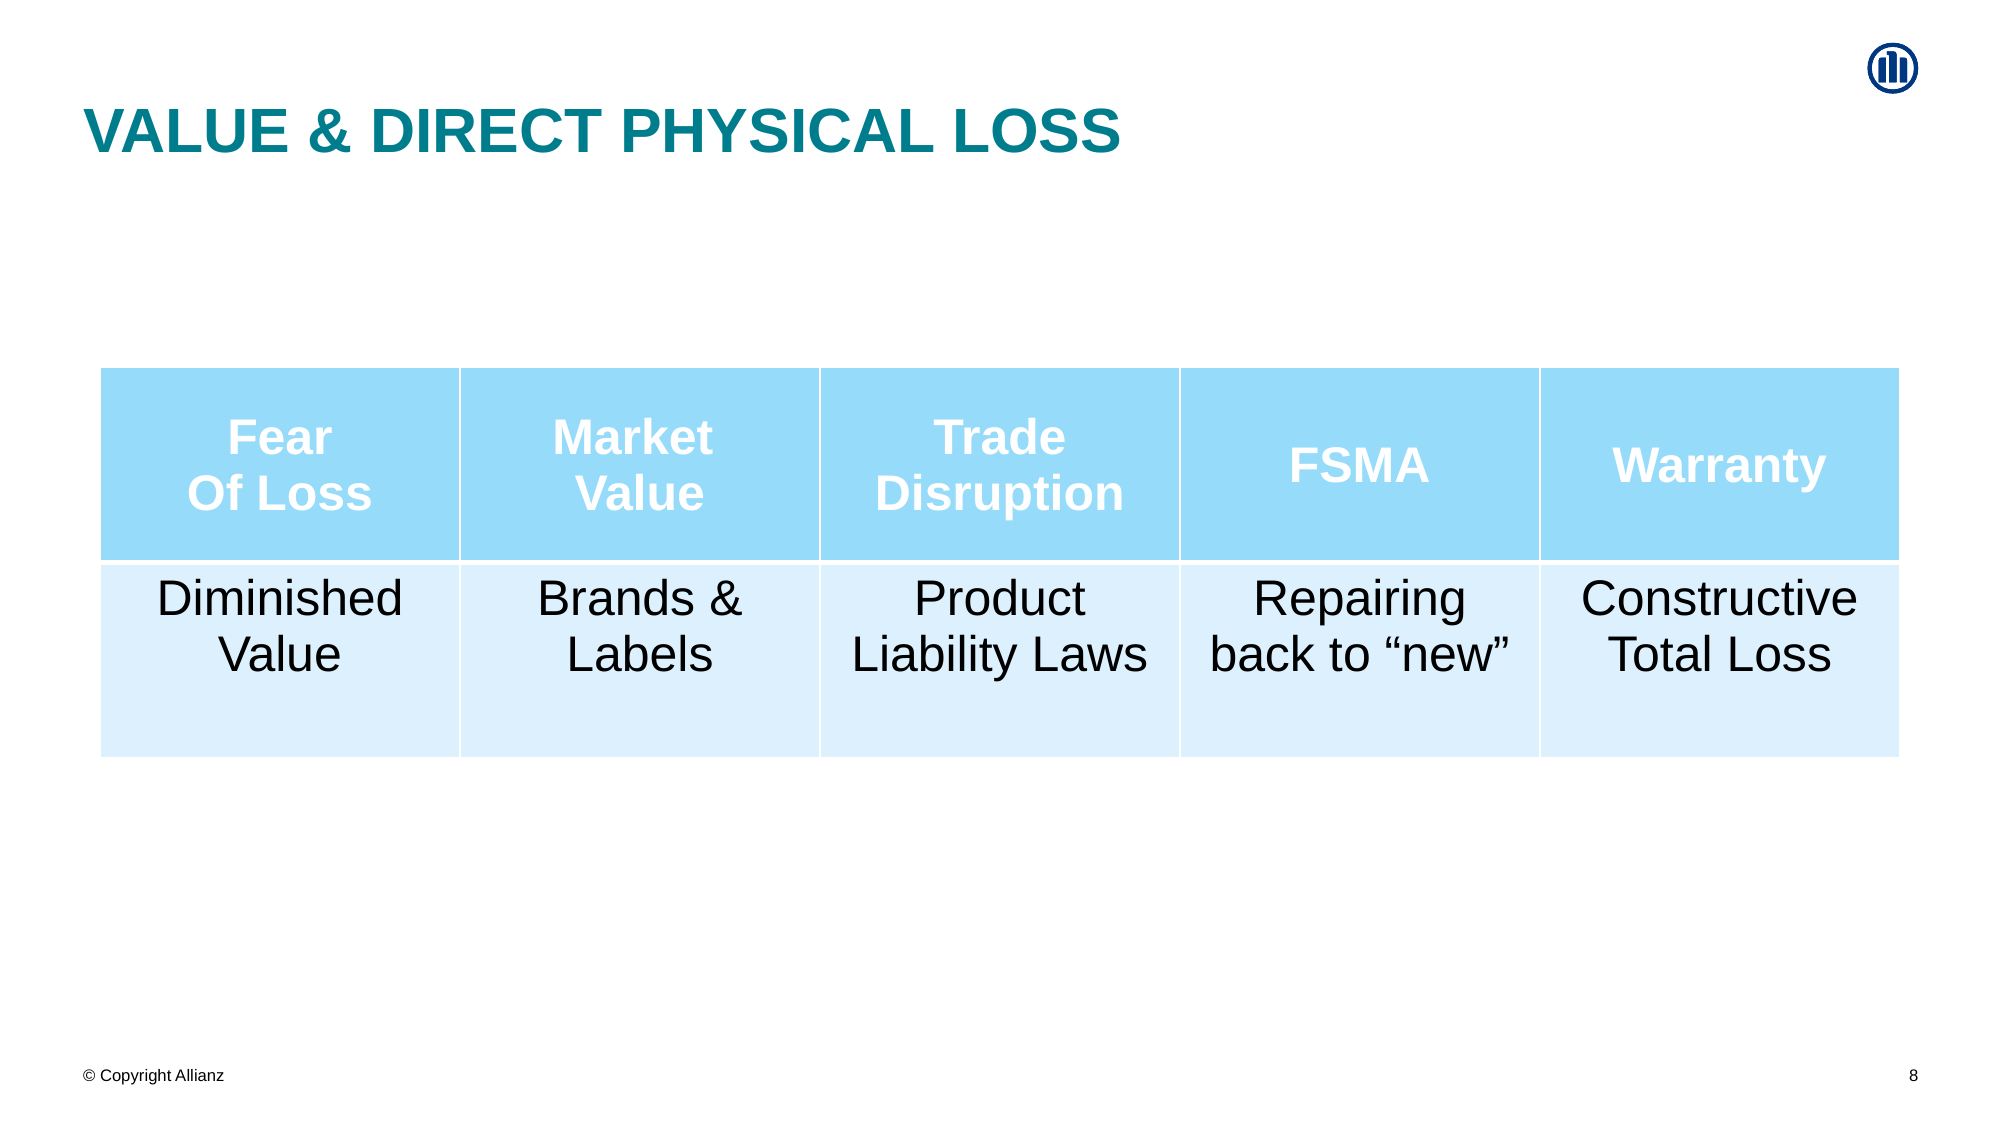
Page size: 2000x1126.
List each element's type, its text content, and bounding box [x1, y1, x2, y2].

table_cell Brands & Labels [461, 565, 819, 757]
table_header Warranty [1541, 368, 1899, 560]
title Value & Direct Physical Loss [83, 84, 1835, 169]
table_header Market Value [461, 368, 819, 560]
table_cell Repairing back to “new” [1181, 565, 1539, 757]
table_cell Product Liability Laws [821, 565, 1179, 757]
table_header Fear Of Loss [101, 368, 459, 560]
table_cell Constructive Total Loss [1541, 565, 1899, 757]
slide_number 8 [1834, 1065, 1919, 1126]
table_header FSMA [1181, 368, 1539, 560]
table_header Trade Disruption [821, 368, 1179, 560]
table_cell Diminished Value [101, 565, 459, 757]
